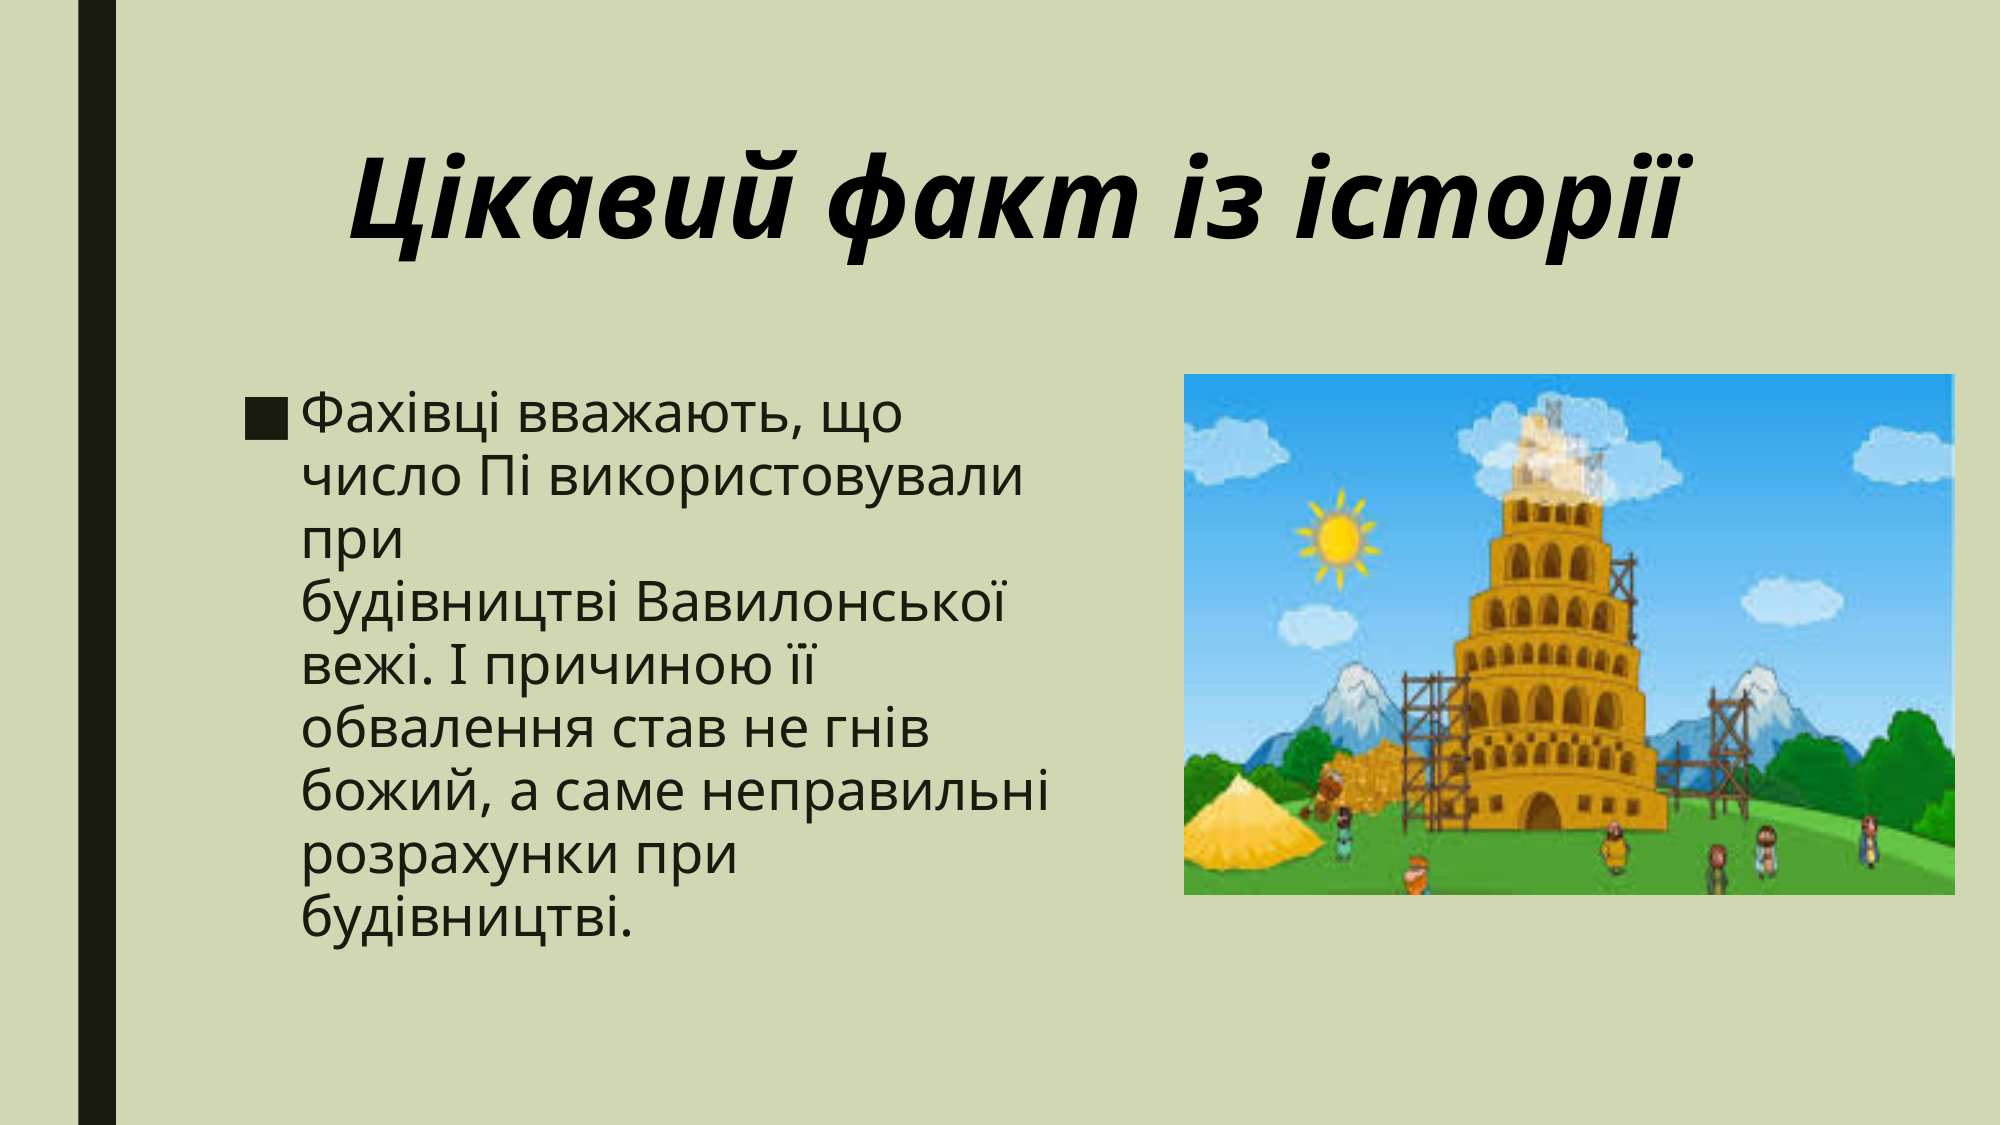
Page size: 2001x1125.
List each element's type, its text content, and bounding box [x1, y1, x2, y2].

list Фахівці вважають, що число Пі використовували при будівництві Вавилонської вежі. І причиною її обвалення став не гнів божий, а саме неправильні розрахунки при будівництві. [225, 375, 1096, 963]
text_box Цікавий факт із історії [332, 118, 1700, 269]
picture [1184, 374, 1955, 895]
